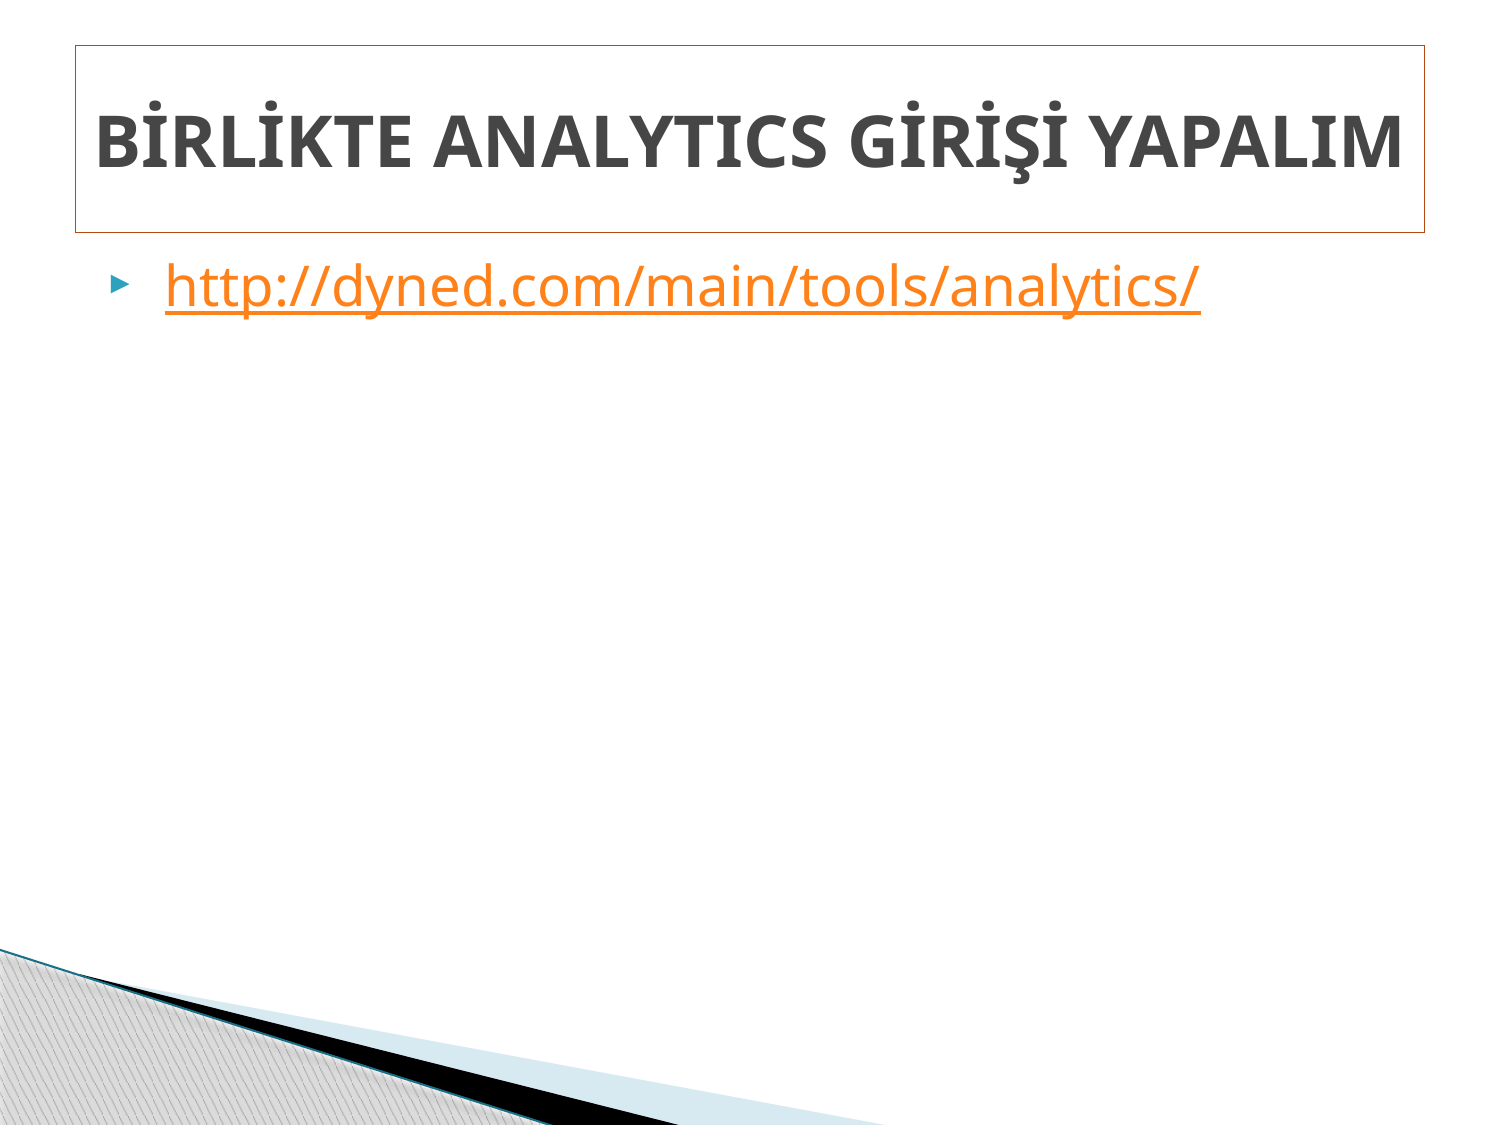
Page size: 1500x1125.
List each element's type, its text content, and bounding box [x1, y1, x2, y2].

title BİRLİKTE ANALYTICS GİRİŞİ YAPALIM [75, 45, 1425, 233]
list http://dyned.com/main/tools/analytics/ [75, 243, 1425, 339]
